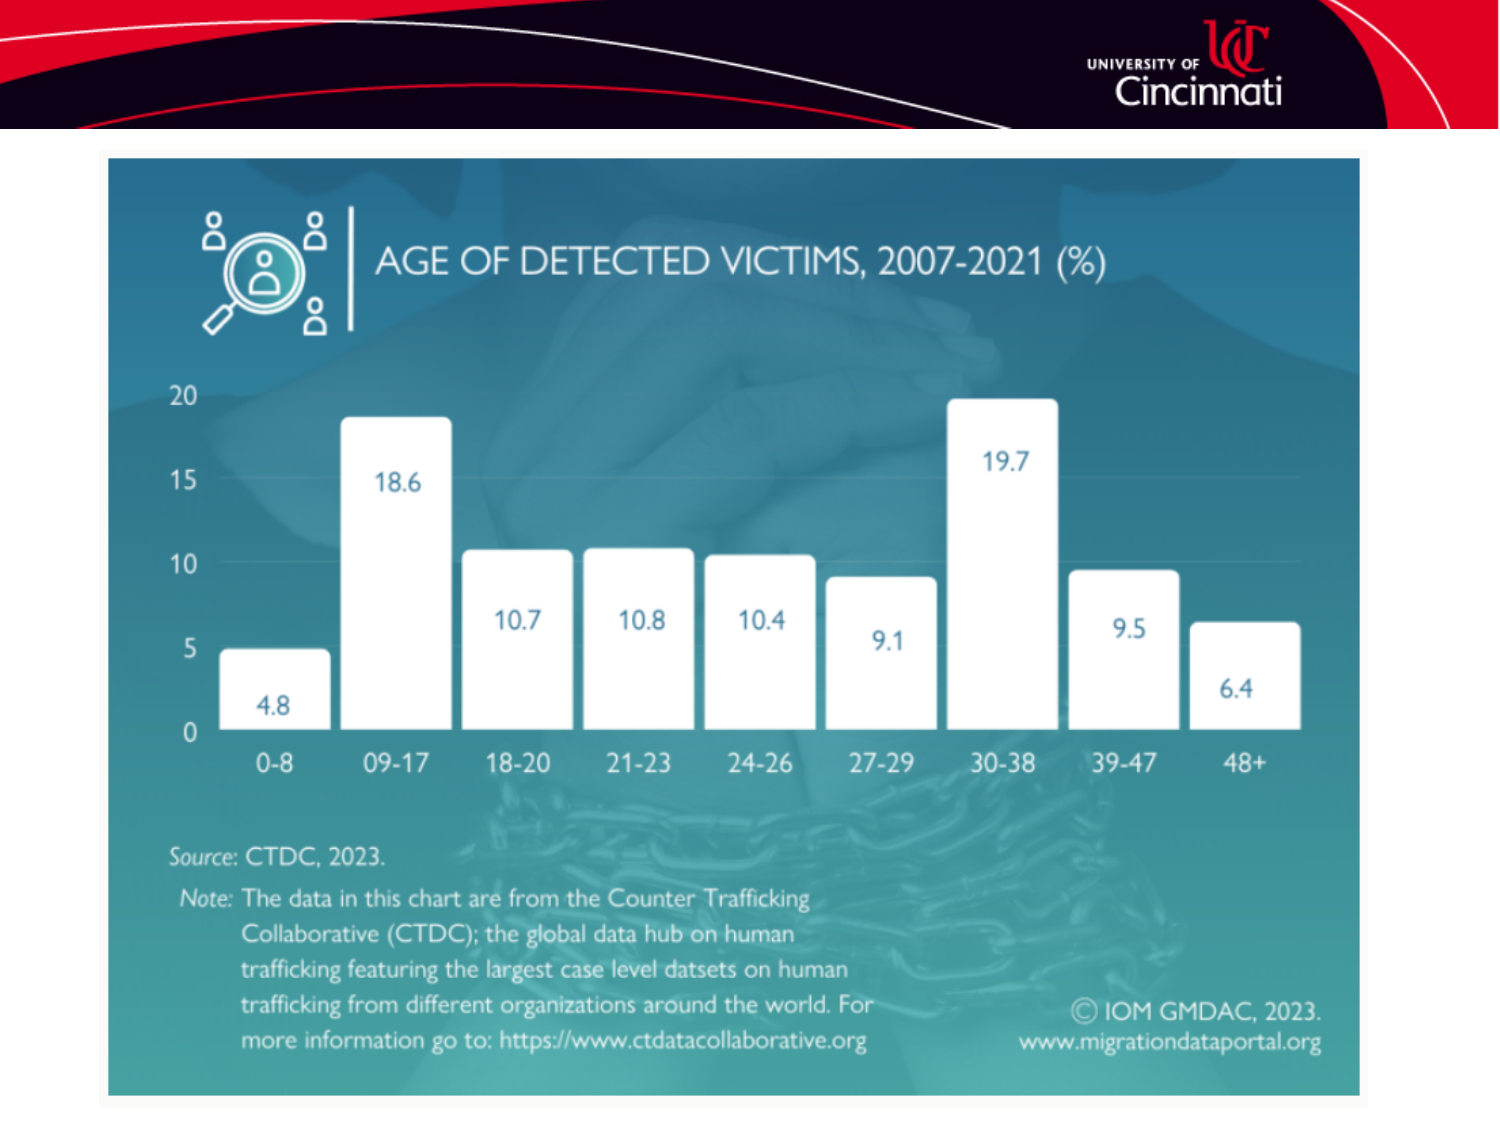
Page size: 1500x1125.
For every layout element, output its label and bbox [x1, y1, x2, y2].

picture [99, 149, 1369, 1108]
picture [0, 0, 1500, 129]
